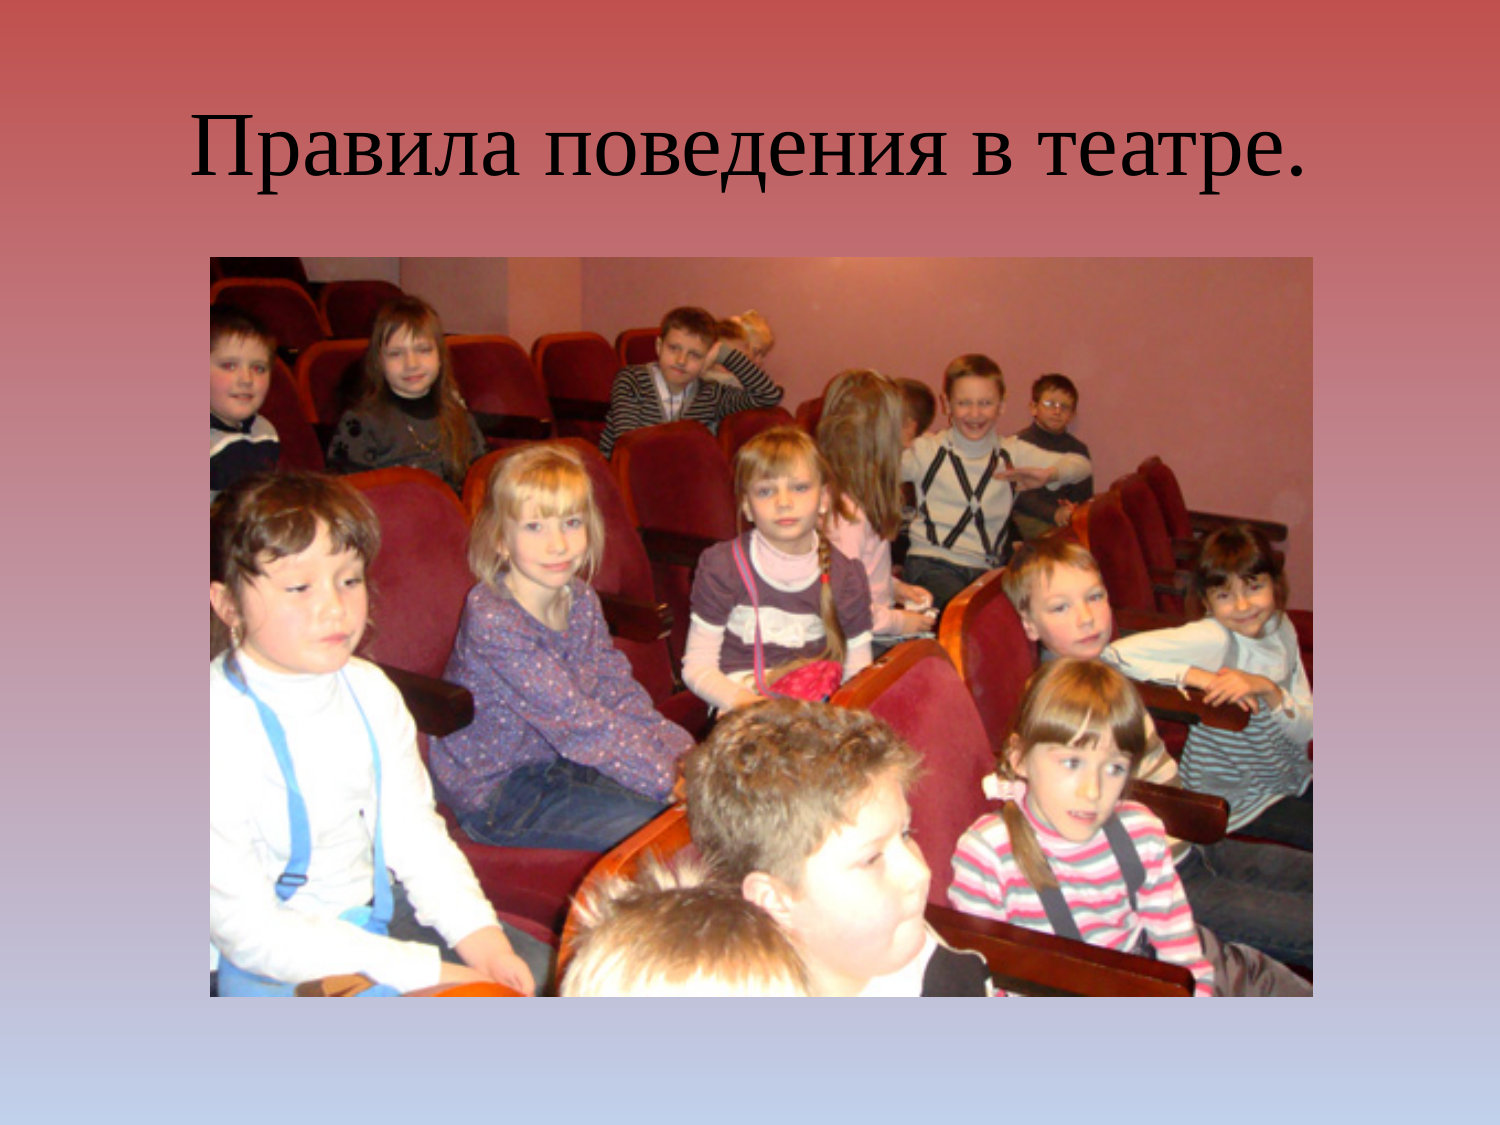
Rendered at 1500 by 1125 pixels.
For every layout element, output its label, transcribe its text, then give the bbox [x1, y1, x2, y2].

title Правила поведения в театре. [75, 45, 1425, 233]
picture [210, 257, 1313, 997]
